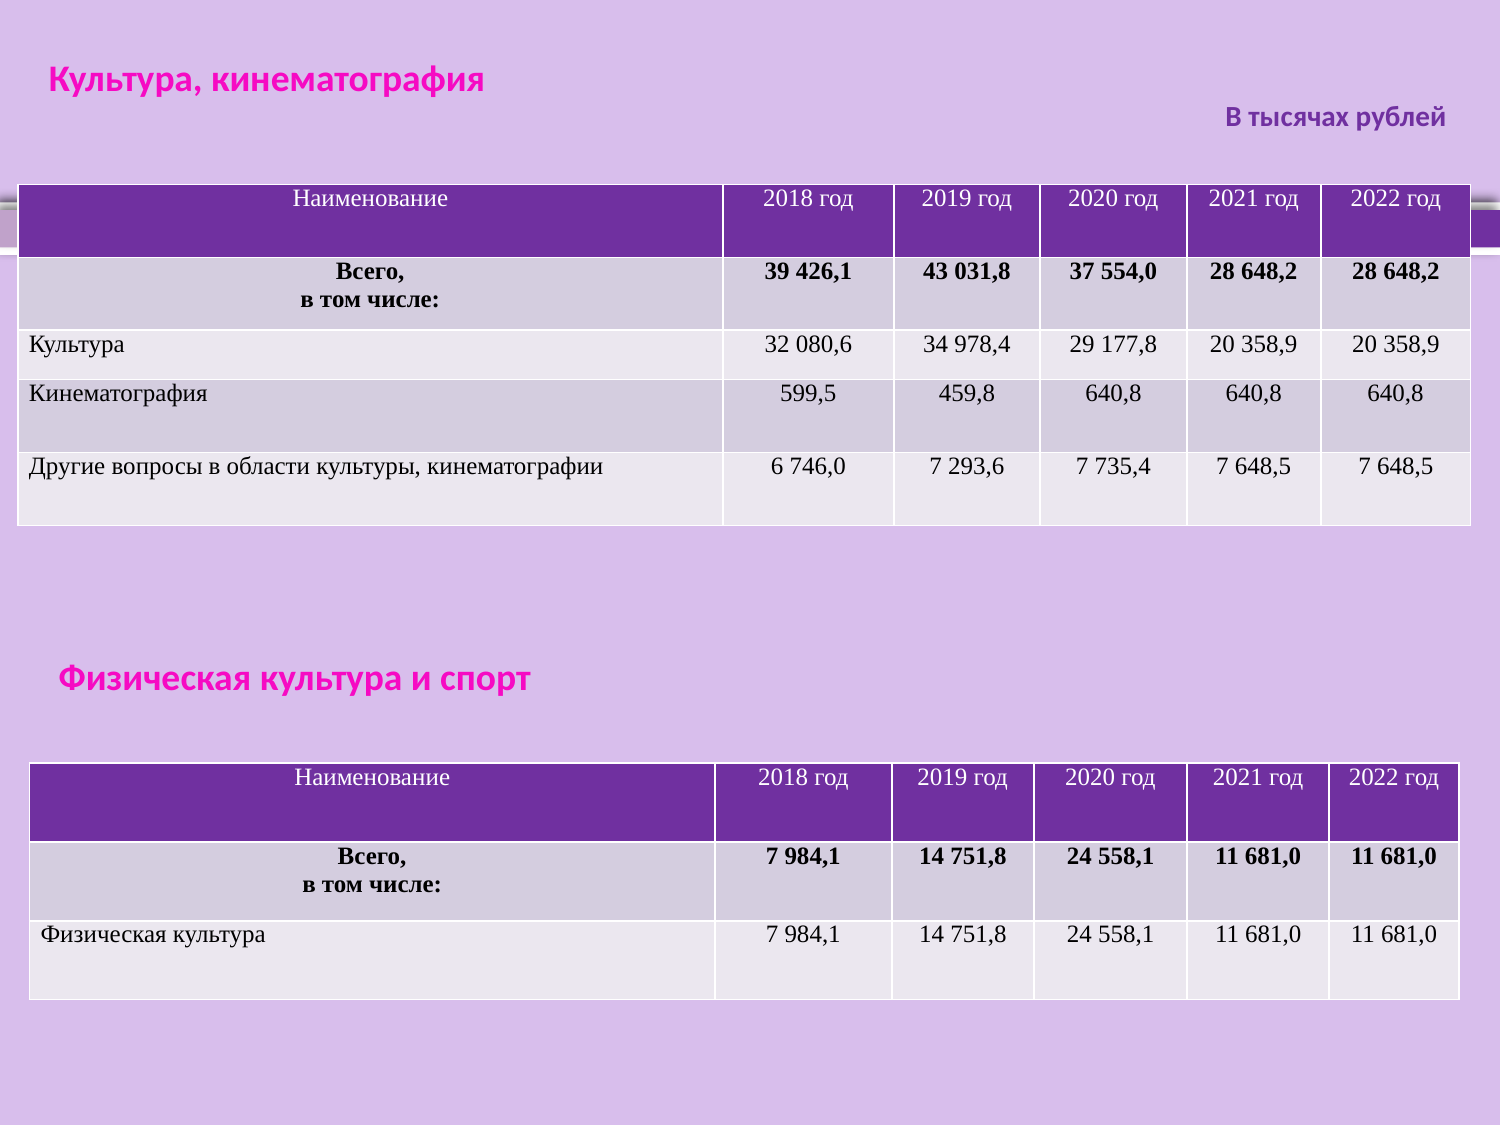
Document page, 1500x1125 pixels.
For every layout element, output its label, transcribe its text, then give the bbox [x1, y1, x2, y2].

table_cell 29 177,8 [1041, 331, 1186, 379]
table_cell 7 648,5 [1188, 453, 1320, 525]
table_cell 24 558,1 [1035, 843, 1186, 920]
table_cell 39 426,1 [724, 258, 893, 329]
table_header 2018 год [724, 185, 893, 257]
table_cell Всего, в том числе: [19, 258, 722, 329]
table_cell 24 558,1 [1035, 922, 1186, 999]
table_cell 11 681,0 [1330, 843, 1458, 920]
table_cell 28 648,2 [1322, 258, 1470, 329]
table_header 2019 год [893, 764, 1033, 841]
table_cell 7 293,6 [895, 453, 1039, 525]
table_header 2021 год [1188, 764, 1328, 841]
table_cell 28 648,2 [1188, 258, 1320, 329]
table_cell 43 031,8 [895, 258, 1039, 329]
table_header 2020 год [1041, 185, 1186, 257]
text_box Культура, кинематография [33, 46, 501, 107]
table_cell Кинематография [19, 380, 722, 452]
table_header 2019 год [895, 185, 1039, 257]
table_cell 599,5 [724, 380, 893, 452]
table_header Наименование [19, 185, 722, 257]
table_cell Всего, в том числе: [30, 843, 714, 920]
table_header 2018 год [716, 764, 891, 841]
text_box Физическая культура и спорт [43, 645, 546, 705]
table_cell Другие вопросы в области культуры, кинематографии [19, 453, 722, 525]
table_header 2022 год [1322, 185, 1470, 257]
table_cell 7 735,4 [1041, 453, 1186, 525]
table_cell 6 746,0 [724, 453, 893, 525]
table_cell 20 358,9 [1188, 331, 1320, 379]
table_header Наименование [30, 764, 714, 841]
table_cell Физическая культура [30, 922, 714, 999]
table_cell 640,8 [1188, 380, 1320, 452]
table_cell 11 681,0 [1188, 922, 1328, 999]
text_box В тысячах рублей [1210, 90, 1483, 161]
table_header 2022 год [1330, 764, 1458, 841]
table_cell 640,8 [1322, 380, 1470, 452]
table_cell 32 080,6 [724, 331, 893, 379]
table_cell 459,8 [895, 380, 1039, 452]
table_cell 640,8 [1041, 380, 1186, 452]
table_cell 20 358,9 [1322, 331, 1470, 379]
table_cell 7 984,1 [716, 922, 891, 999]
table_cell Культура [19, 331, 722, 379]
table_cell 7 648,5 [1322, 453, 1470, 525]
table_cell 14 751,8 [893, 843, 1033, 920]
table_cell 11 681,0 [1330, 922, 1458, 999]
table_header 2020 год [1035, 764, 1186, 841]
table_header 2021 год [1188, 185, 1320, 257]
table_cell 34 978,4 [895, 331, 1039, 379]
table_cell 37 554,0 [1041, 258, 1186, 329]
table_cell 11 681,0 [1188, 843, 1328, 920]
table_cell 7 984,1 [716, 843, 891, 920]
table_cell 14 751,8 [893, 922, 1033, 999]
